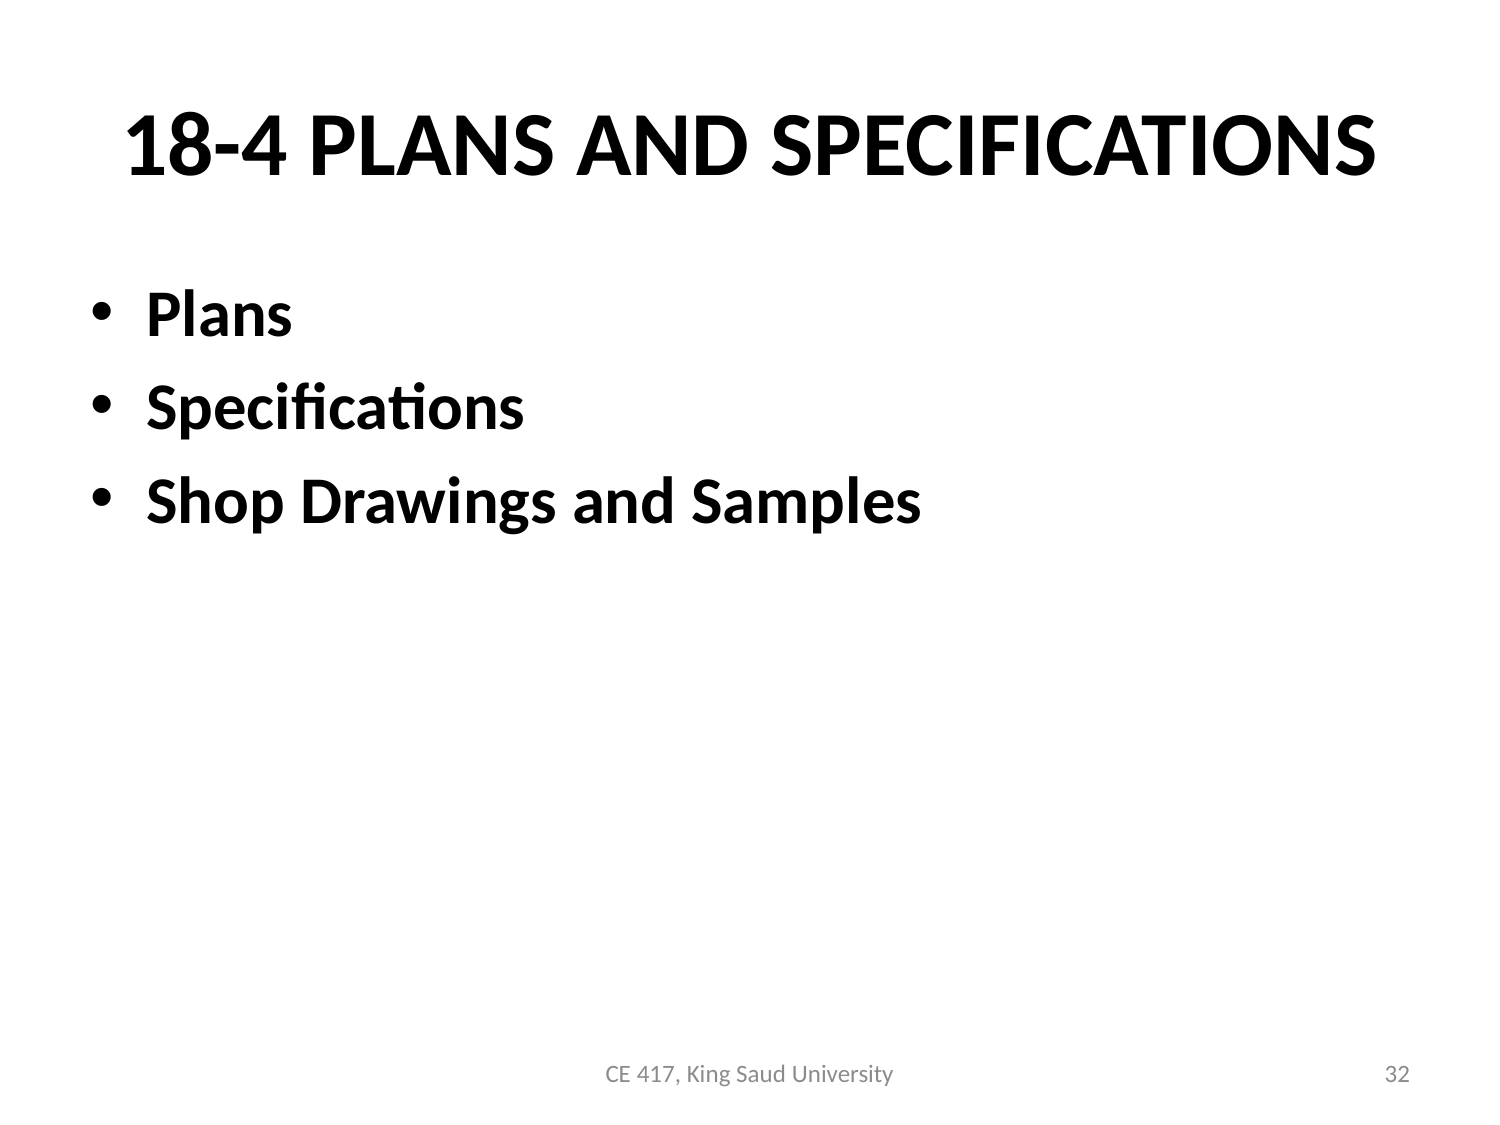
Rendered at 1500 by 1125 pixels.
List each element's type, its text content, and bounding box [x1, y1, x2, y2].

footer CE 417, King Saud University [512, 1042, 988, 1103]
title 18-4 PLANS AND SPECIFICATIONS [75, 45, 1425, 233]
list Plans Specifications Shop Drawings and Samples [75, 262, 1425, 1005]
slide_number 32 [1074, 1042, 1425, 1103]
